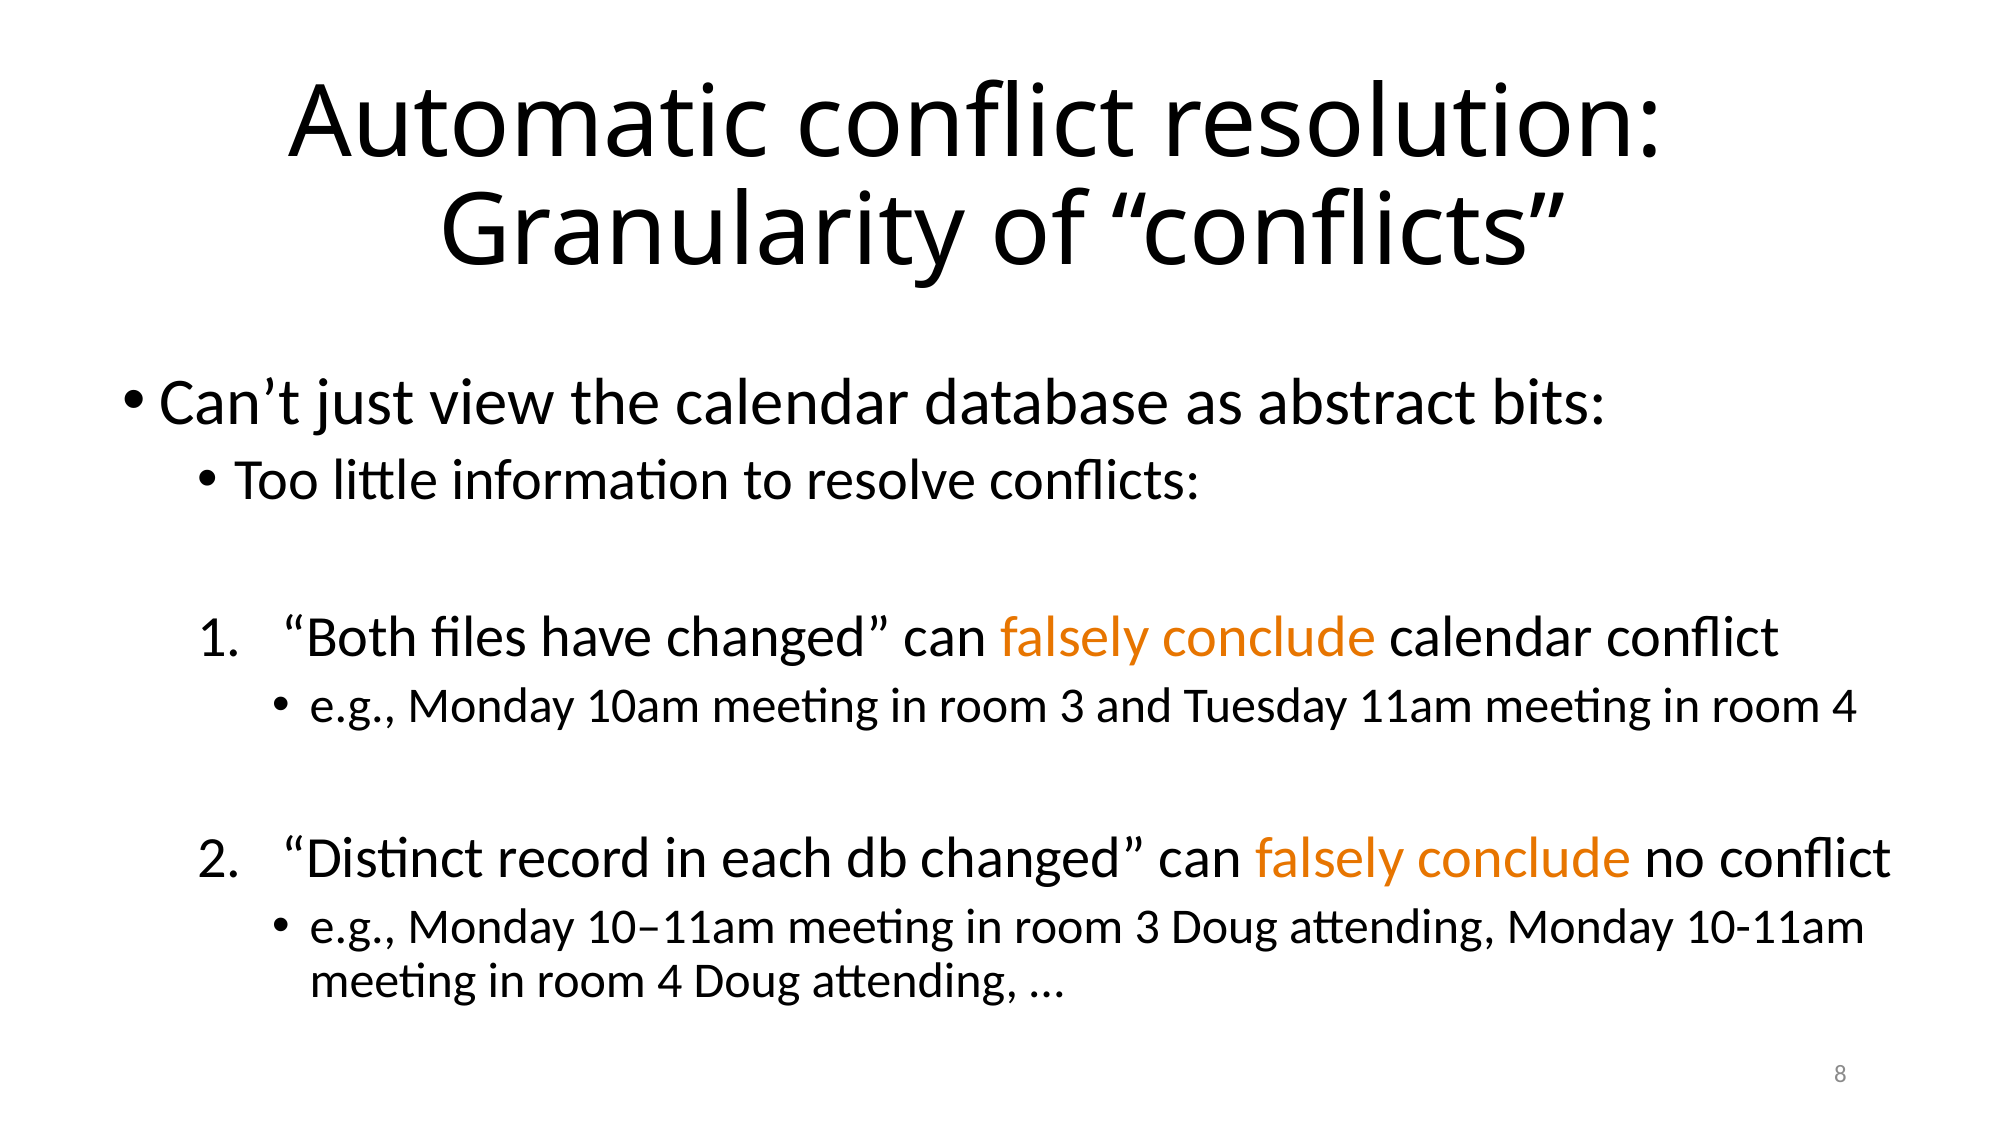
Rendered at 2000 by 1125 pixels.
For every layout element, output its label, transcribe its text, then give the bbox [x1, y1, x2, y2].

slide_number 8 [1412, 1042, 1862, 1103]
list Can’t just view the calendar database as abstract bits: Too little information to resolve conflicts: “Both files have changed” can falsely conclude calendar conflict e.g., Monday 10am meeting in room 3 and Tuesday 11am meeting in room 4 “Distinct record in each db changed” can falsely conclude no conflict e.g., Monday 10–11am meeting in room 3 Doug attending, Monday 10-11am meeting in room 4 Doug attending, … [107, 359, 1969, 1073]
title Automatic conflict resolution: Granularity of “conflicts” [76, 59, 1928, 297]
